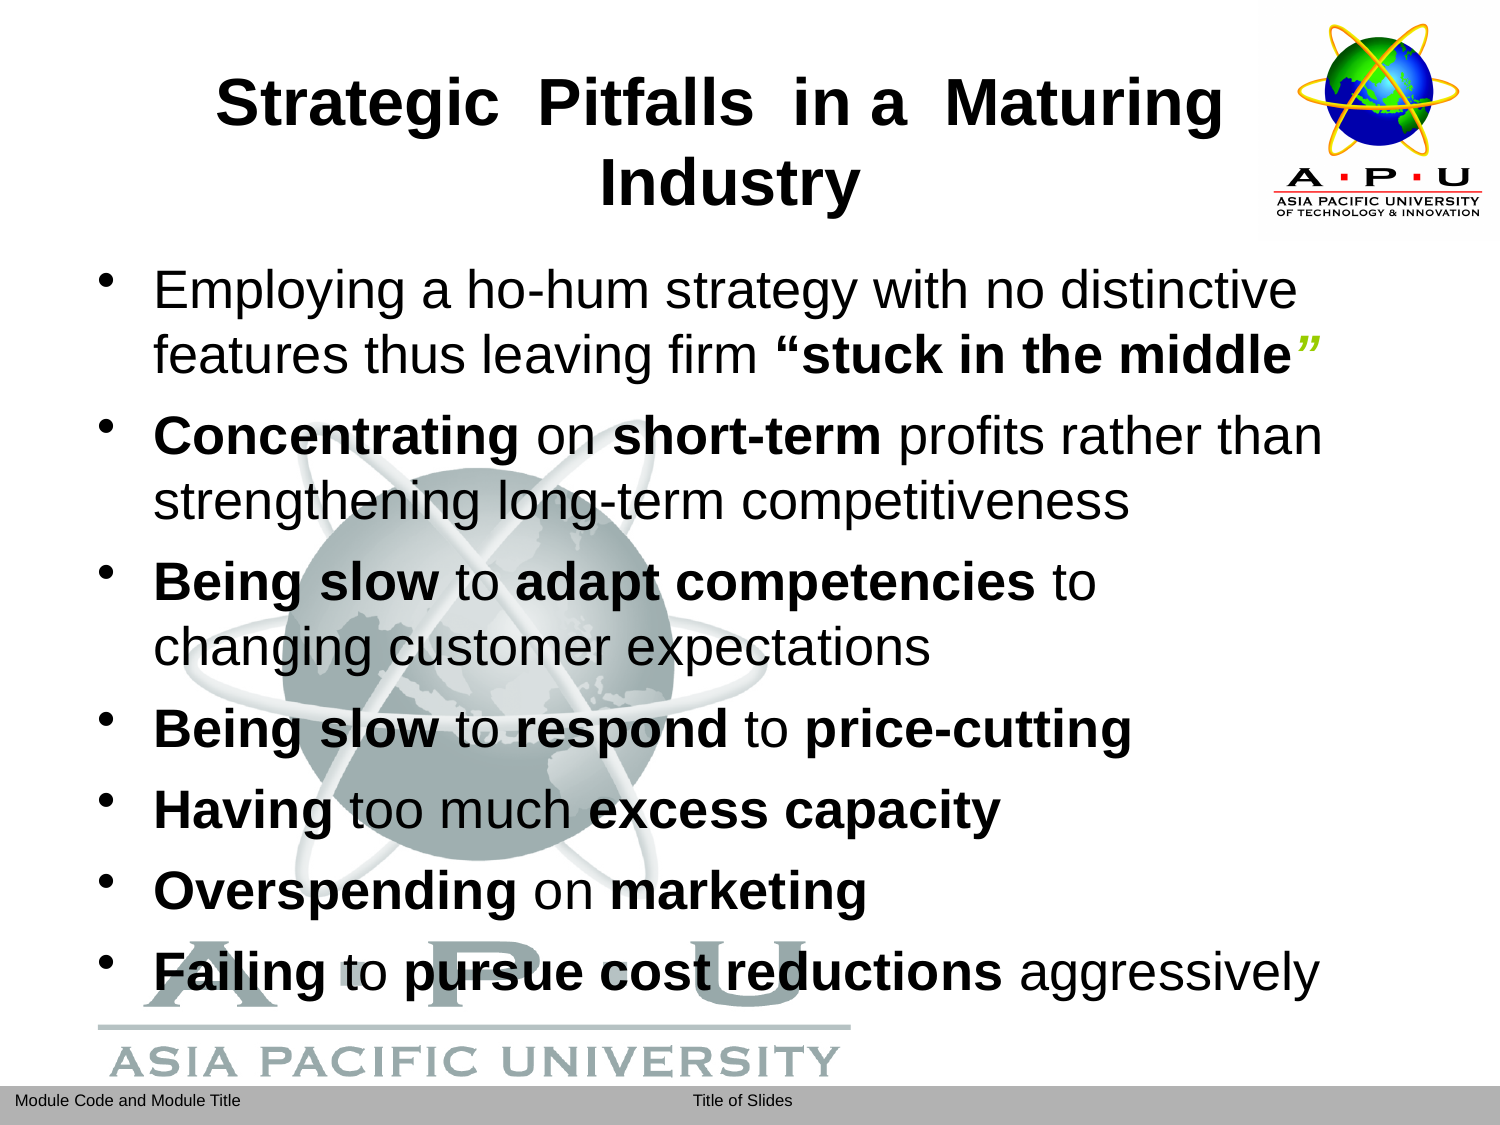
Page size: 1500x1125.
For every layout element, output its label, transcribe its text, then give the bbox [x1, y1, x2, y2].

list Employing a ho-hum strategy with no distinctive features thus leaving firm “stuck in the middle” Concentrating on short-term profits rather than strengthening long-term competitiveness Being slow to adapt competencies to changing customer expectations Being slow to respond to price-cutting Having too much excess capacity Overspending on marketing Failing to pursue cost reductions aggressively [81, 246, 1433, 990]
picture [1258, 0, 1500, 241]
title Strategic Pitfalls in a Maturing Industry [79, 44, 1382, 233]
